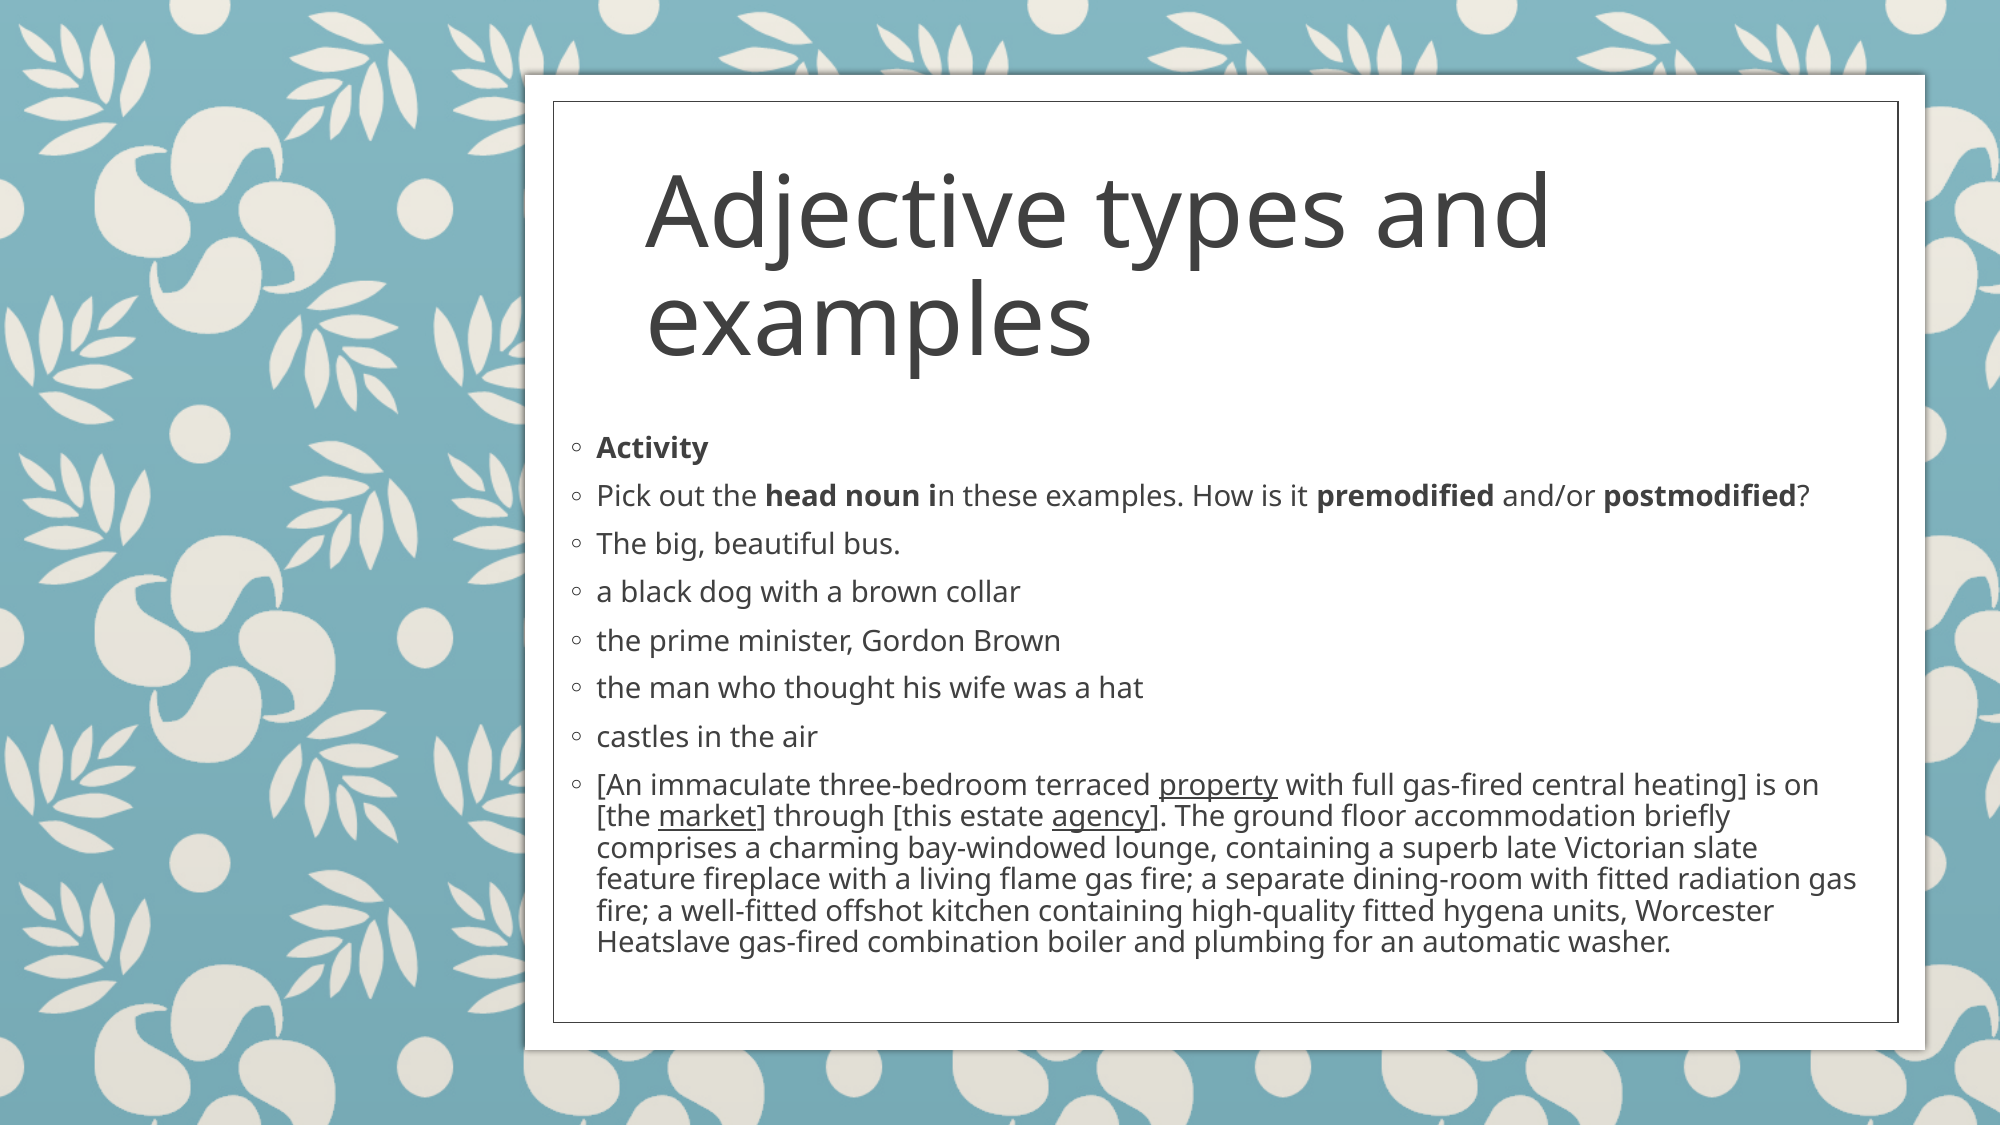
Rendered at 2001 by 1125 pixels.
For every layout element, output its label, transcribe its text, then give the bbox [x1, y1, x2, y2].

list Activity Pick out the head noun in these examples. How is it premodified and/or postmodified? The big, beautiful bus. a black dog with a brown collar the prime minister, Gordon Brown the man who thought his wife was a hat castles in the air [An immaculate three-bedroom terraced property with full gas-fired central heating] is on [the market] through [this estate agency]. The ground floor accommodation briefly comprises a charming bay-windowed lounge, containing a superb late Victorian slate feature fireplace with a living flame gas fire; a separate dining-room with fitted radiation gas fire; a well-fitted offshot kitchen containing high-quality fitted hygena units, Worcester Heatslave gas-fired combination boiler and plumbing for an automatic washer. [552, 426, 1879, 1023]
text_box [0, 0, 2000, 1125]
text_box [525, 74, 1925, 1050]
text_box [553, 101, 1899, 1023]
title Adjective types and examples [630, 144, 1848, 394]
